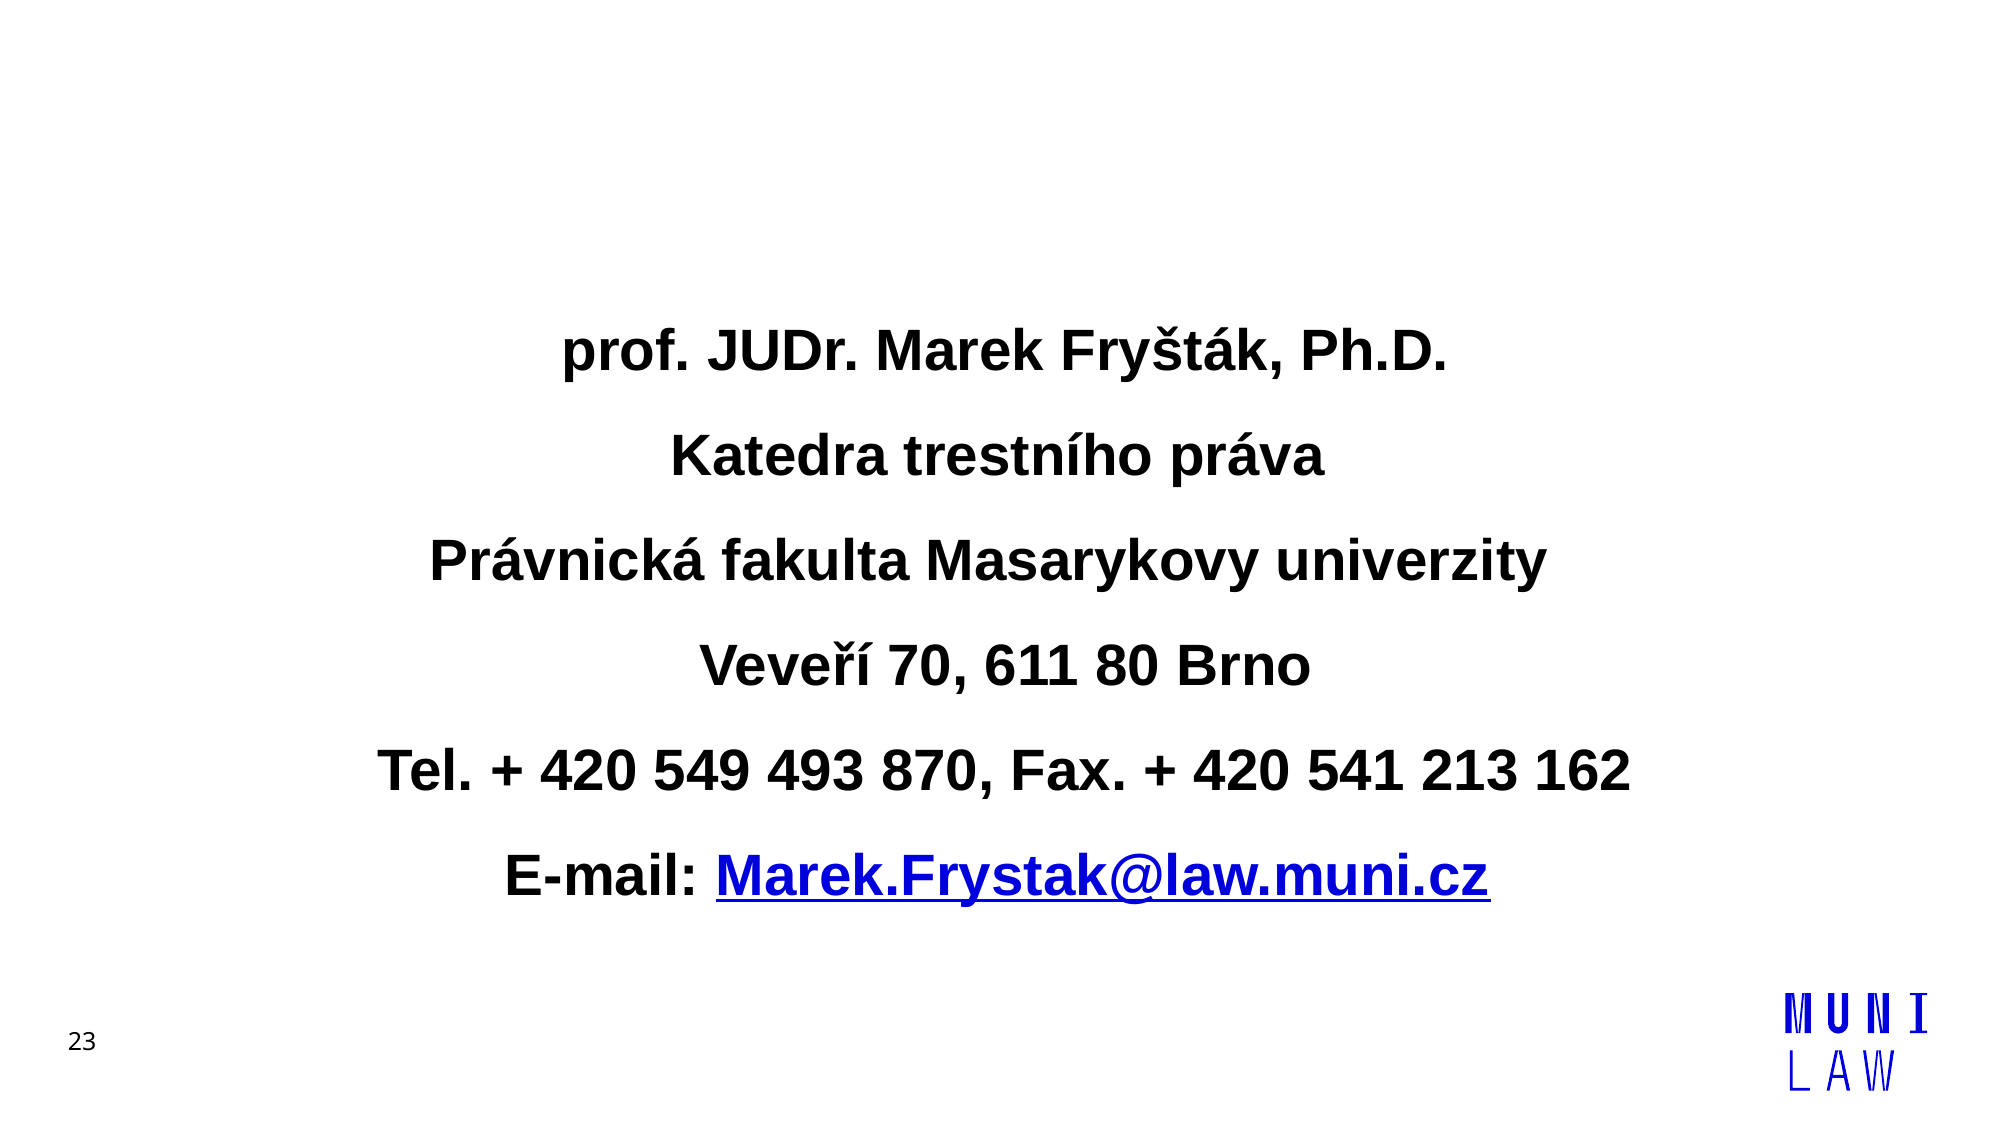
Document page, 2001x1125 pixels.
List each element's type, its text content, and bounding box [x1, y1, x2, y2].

list prof. JUDr. Marek Fryšták, Ph.D. Katedra trestního práva Právnická fakulta Masarykovy univerzity Veveří 70, 611 80 Brno Tel. + 420 549 493 870, Fax. + 420 541 213 162 E-mail: Marek.Frystak@law.muni.cz [118, 277, 1883, 957]
slide_number 23 [67, 1021, 110, 1063]
